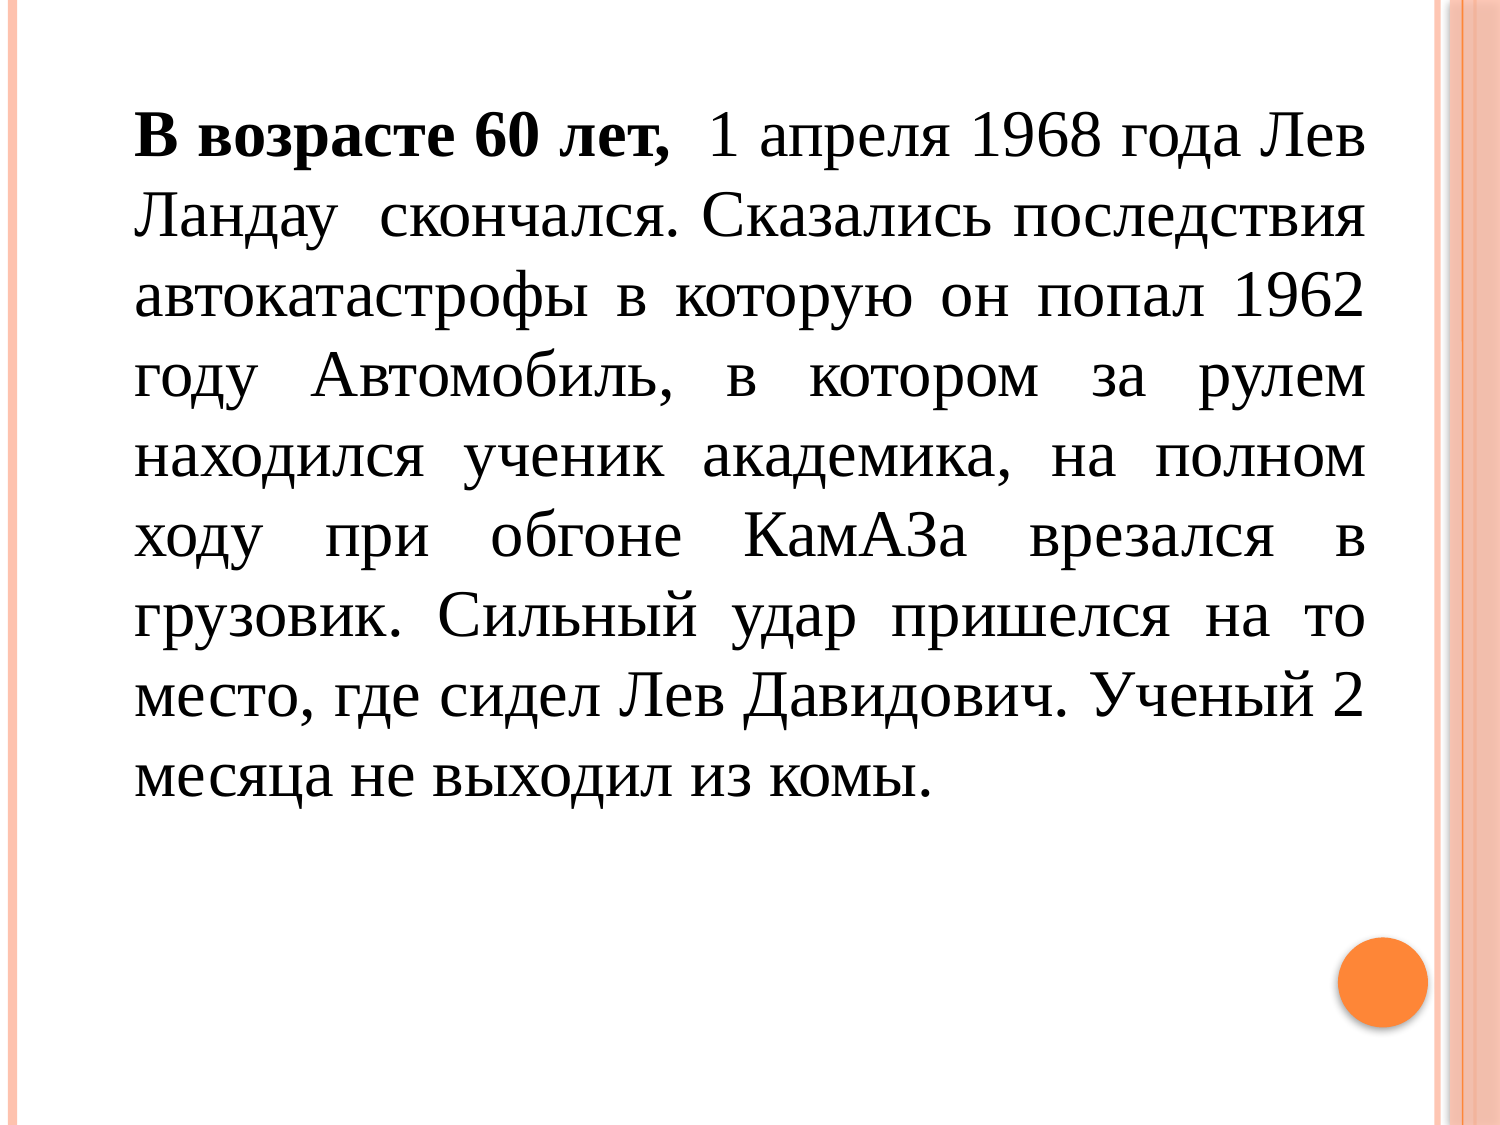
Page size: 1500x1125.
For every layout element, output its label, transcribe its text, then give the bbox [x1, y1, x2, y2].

list В возрасте 60 лет, 1 апреля 1968 года Лев Ландау скончался. Сказались последствия автокатастрофы в которую он попал 1962 году Автомобиль, в котором за рулем находился ученик академика, на полном ходу при обгоне КамАЗа врезался в грузовик. Сильный удар пришелся на то место, где сидел Лев Давидович. Ученый 2 месяца не выходил из комы. [75, 82, 1383, 938]
